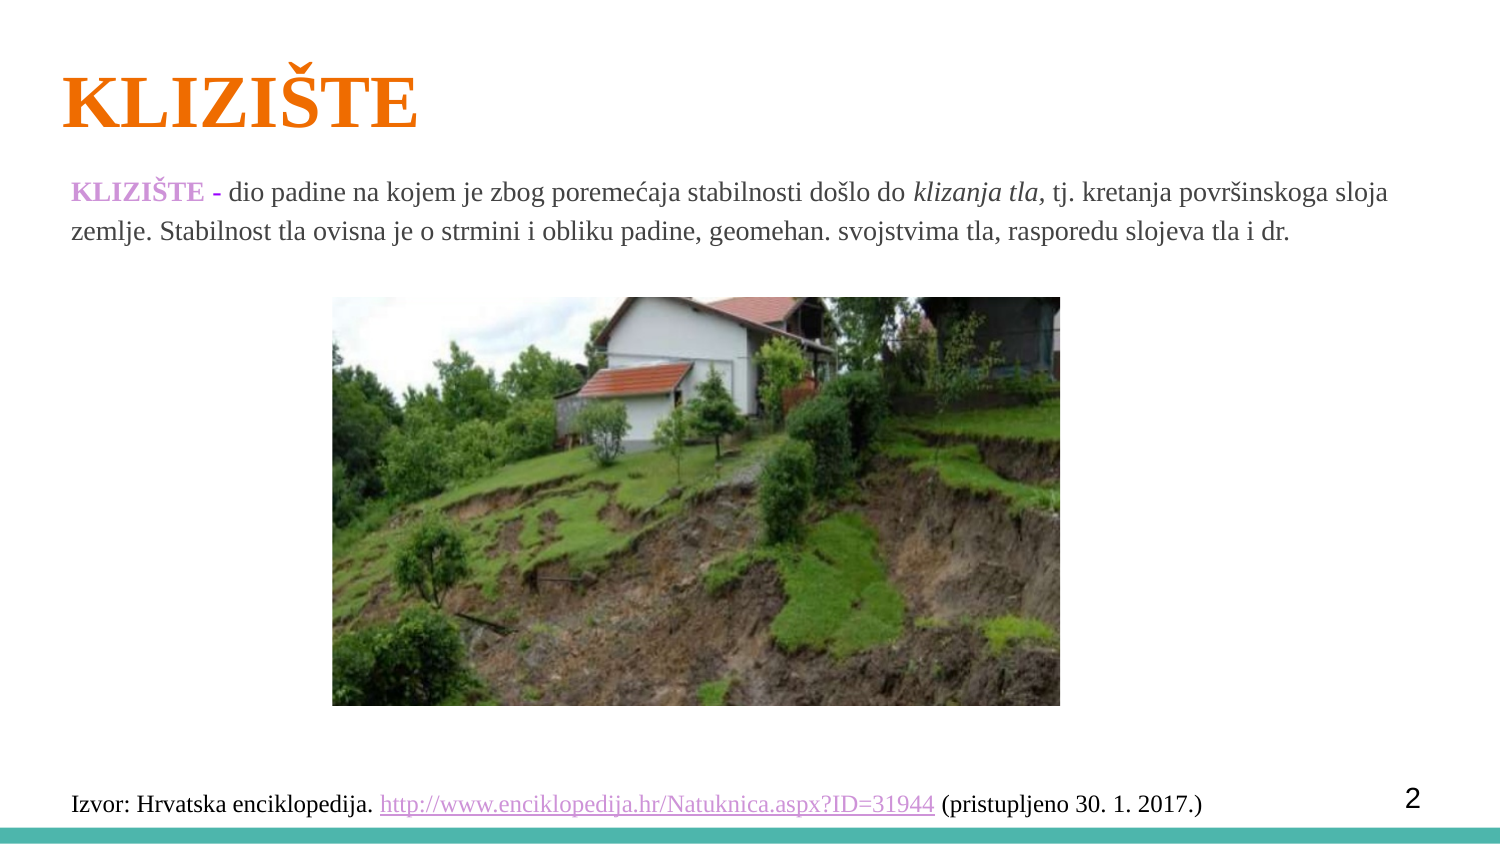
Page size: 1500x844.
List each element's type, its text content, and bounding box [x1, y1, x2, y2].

slide_number 2 [1389, 764, 1480, 830]
picture [332, 297, 1061, 706]
title KLIZIŠTE [28, 37, 1427, 154]
list KLIZIŠTE - dio padine na kojem je zbog poremećaja stabilnosti došlo do klizanja tla, tj. kretanja površinskoga sloja zemlje. Stabilnost tla ovisna je o strmini i obliku padine, geomehan. svojstvima tla, rasporedu slojeva tla i dr. Izvor: Hrvatska enciklopedija. http://www.enciklopedija.hr/Natuknica.aspx?ID=31944 (pristupljeno 30. 1. 2017.) [56, 153, 1470, 812]
